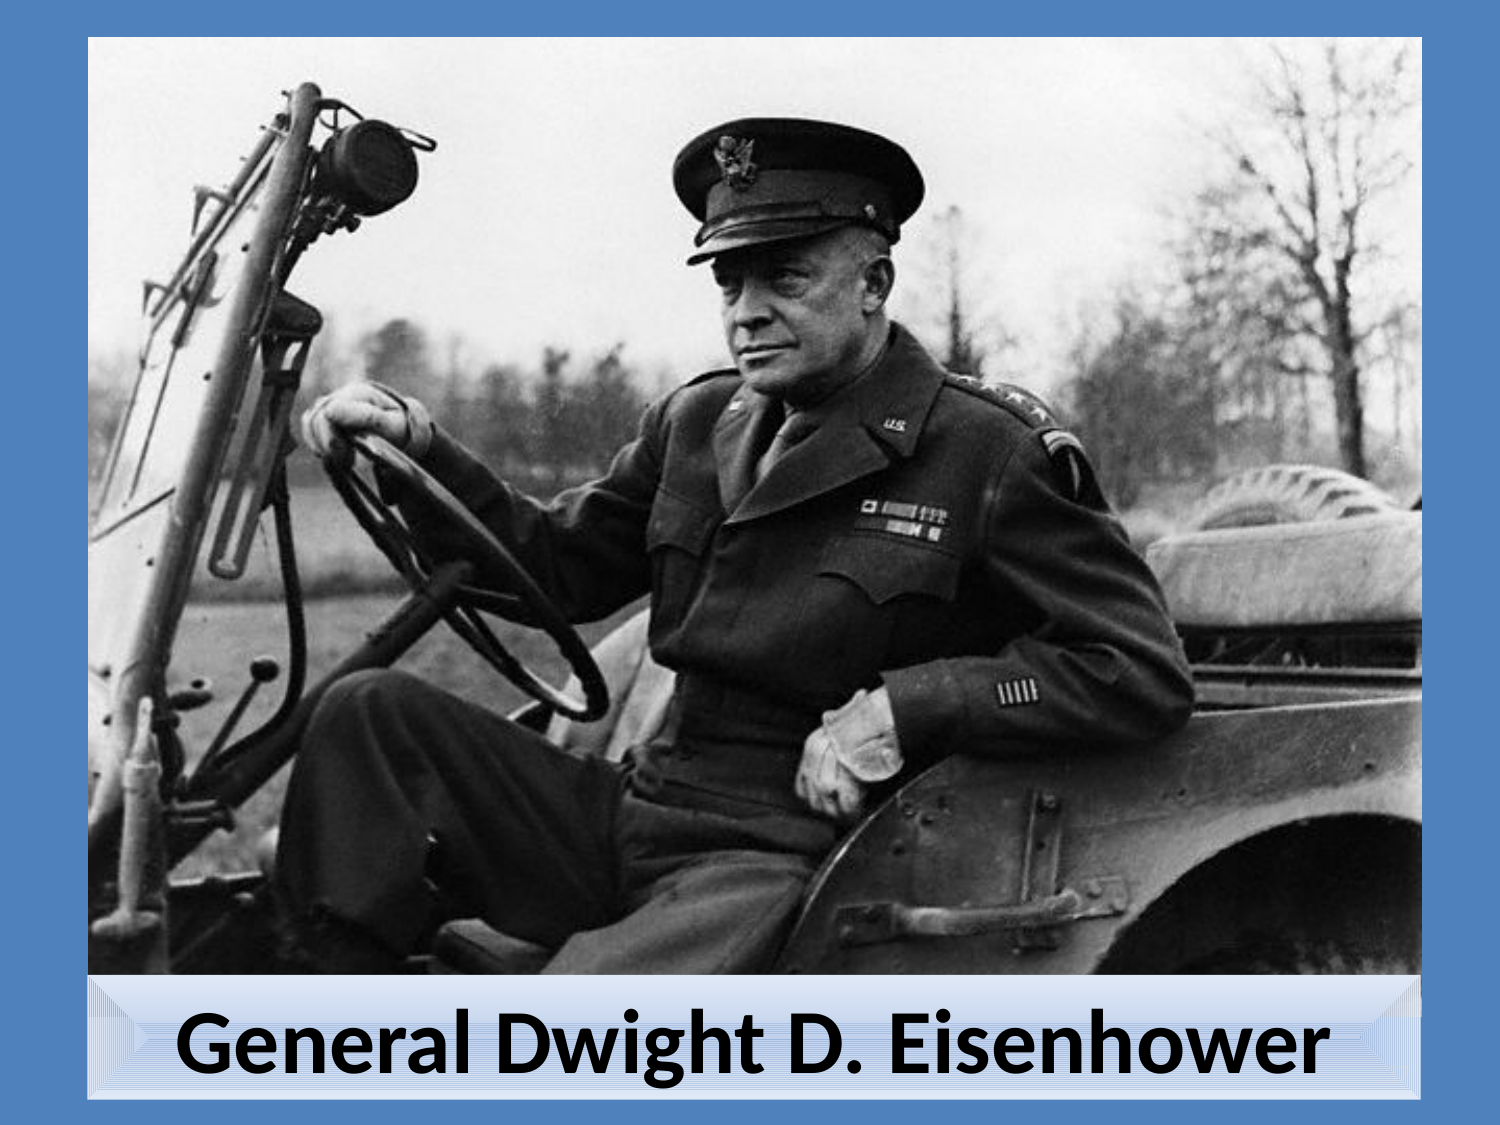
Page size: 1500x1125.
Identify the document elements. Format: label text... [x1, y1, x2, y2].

text_box 37 [1074, 1042, 1425, 1103]
text_box General Dwight D. Eisenhower [87, 1023, 1421, 1100]
picture [88, 37, 1423, 1017]
